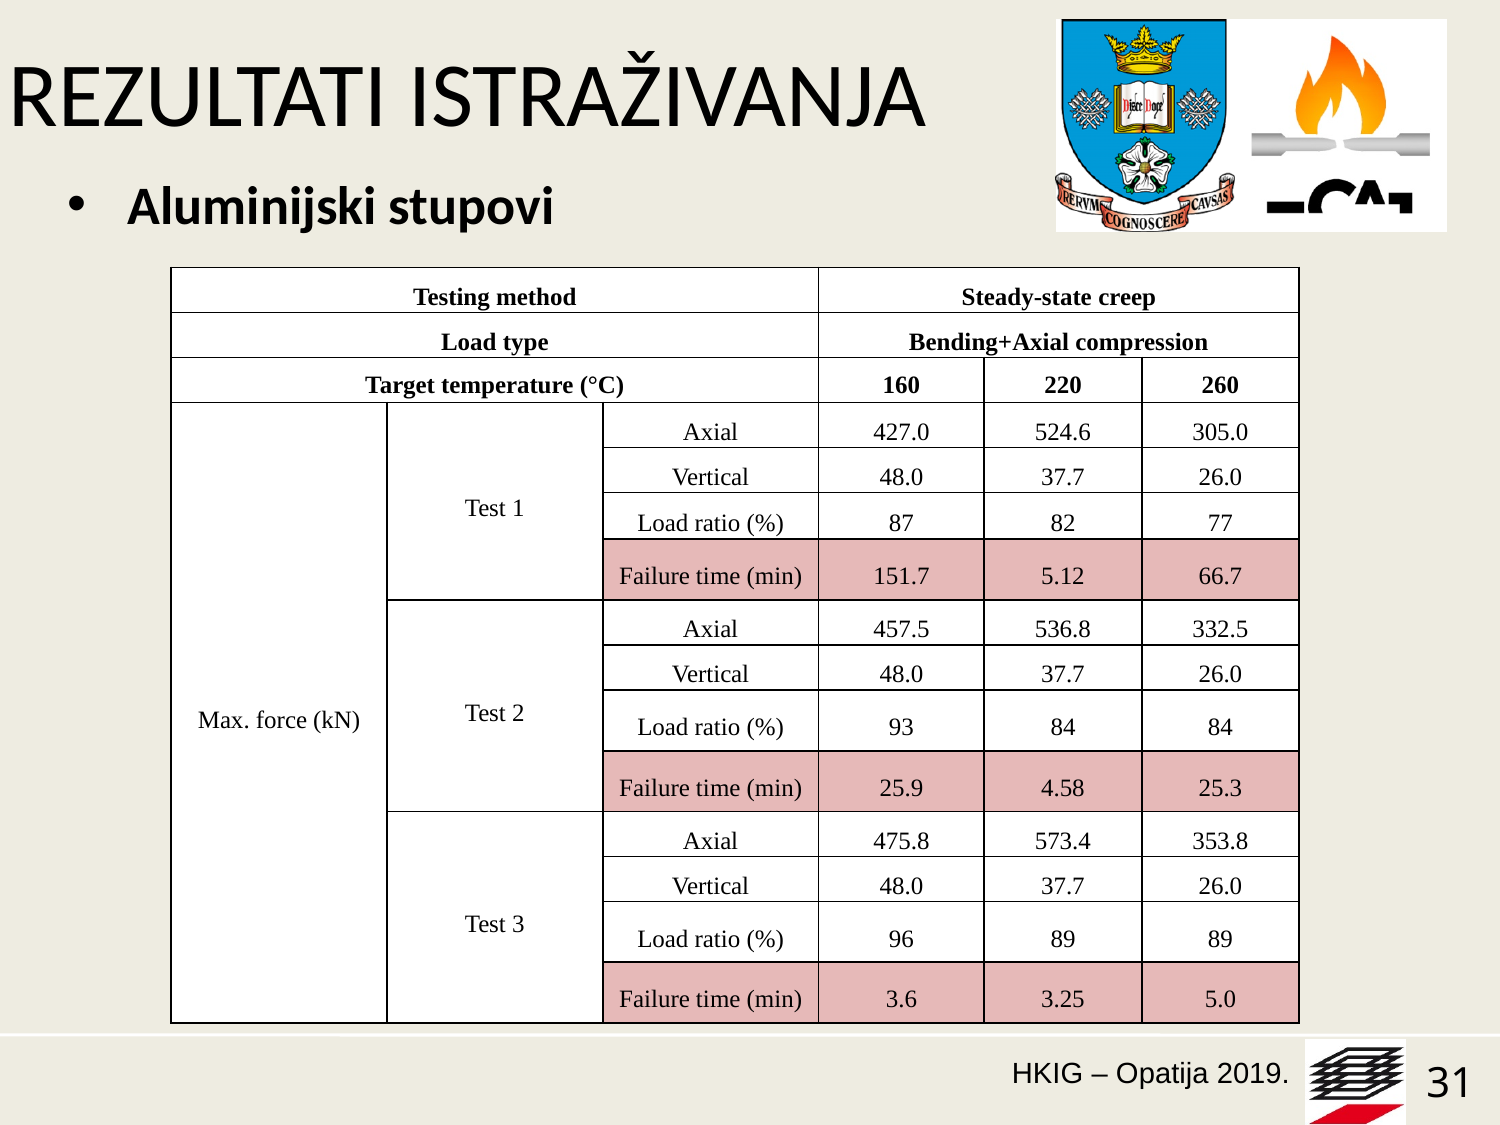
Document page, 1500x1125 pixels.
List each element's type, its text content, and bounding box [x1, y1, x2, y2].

table_cell Vertical [604, 448, 818, 492]
table_cell 77 [1143, 493, 1298, 538]
table_cell 3.6 [819, 963, 983, 1022]
table_cell 260 [1143, 358, 1298, 402]
table_cell 48.0 [819, 857, 983, 901]
table_cell Test 3 [388, 812, 602, 1022]
table_cell Load ratio (%) [604, 493, 818, 538]
table_cell Bending+Axial compression [819, 313, 1298, 357]
table_cell Max. force (kN) [172, 403, 386, 1022]
table_cell Failure time (min) [604, 963, 818, 1022]
table_cell 332.5 [1143, 601, 1298, 644]
table_cell 25.3 [1143, 752, 1298, 811]
table_cell 160 [819, 358, 983, 402]
table_header Testing method [172, 268, 818, 312]
table_cell 573.4 [985, 812, 1141, 856]
table_cell Vertical [604, 646, 818, 689]
table_cell 82 [985, 493, 1141, 538]
table_cell 25.9 [819, 752, 983, 811]
table_cell 96 [819, 902, 983, 961]
table_cell 26.0 [1143, 448, 1298, 492]
table_cell Axial [604, 403, 818, 447]
table_cell 475.8 [819, 812, 983, 856]
table_cell Load ratio (%) [604, 902, 818, 961]
table_cell 5.0 [1143, 963, 1298, 1022]
table_cell 84 [1143, 691, 1298, 750]
table_cell 4.58 [985, 752, 1141, 811]
text_box Aluminijski stupovi [53, 162, 928, 243]
table_cell 89 [985, 902, 1141, 961]
table_cell 220 [985, 358, 1141, 402]
table_cell Target temperature (°C) [172, 358, 818, 402]
table_cell 87 [819, 493, 983, 538]
table_cell 524.6 [985, 403, 1141, 447]
table_cell 536.8 [985, 601, 1141, 644]
table_cell 93 [819, 691, 983, 750]
picture [1305, 1039, 1406, 1125]
table_cell 37.7 [985, 646, 1141, 689]
text_box REZULTATI ISTRAŽIVANJA [0, 0, 1144, 183]
table_cell 84 [985, 691, 1141, 750]
table_cell Vertical [604, 857, 818, 901]
table_cell 5.12 [985, 540, 1141, 599]
table_cell 48.0 [819, 448, 983, 492]
table_cell 427.0 [819, 403, 983, 447]
table_cell Failure time (min) [604, 540, 818, 599]
table_cell 3.25 [985, 963, 1141, 1022]
table_cell 26.0 [1143, 857, 1298, 901]
table_cell 151.7 [819, 540, 983, 599]
table_cell 89 [1143, 902, 1298, 961]
table_cell Load type [172, 313, 818, 357]
table_cell 353.8 [1143, 812, 1298, 856]
slide_number 31 [1411, 1048, 1500, 1109]
table_cell 66.7 [1143, 540, 1298, 599]
table_header Steady-state creep [819, 268, 1298, 312]
table_cell 457.5 [819, 601, 983, 644]
picture [1055, 18, 1447, 233]
table_cell 305.0 [1143, 403, 1298, 447]
table_cell Axial [604, 812, 818, 856]
table_cell Test 1 [388, 403, 602, 599]
table_cell Load ratio (%) [604, 691, 818, 750]
table_cell Failure time (min) [604, 752, 818, 811]
table_cell Axial [604, 601, 818, 644]
table_cell 48.0 [819, 646, 983, 689]
table_cell 37.7 [985, 857, 1141, 901]
table_cell 26.0 [1143, 646, 1298, 689]
table_cell Test 2 [388, 601, 602, 811]
table_cell 37.7 [985, 448, 1141, 492]
